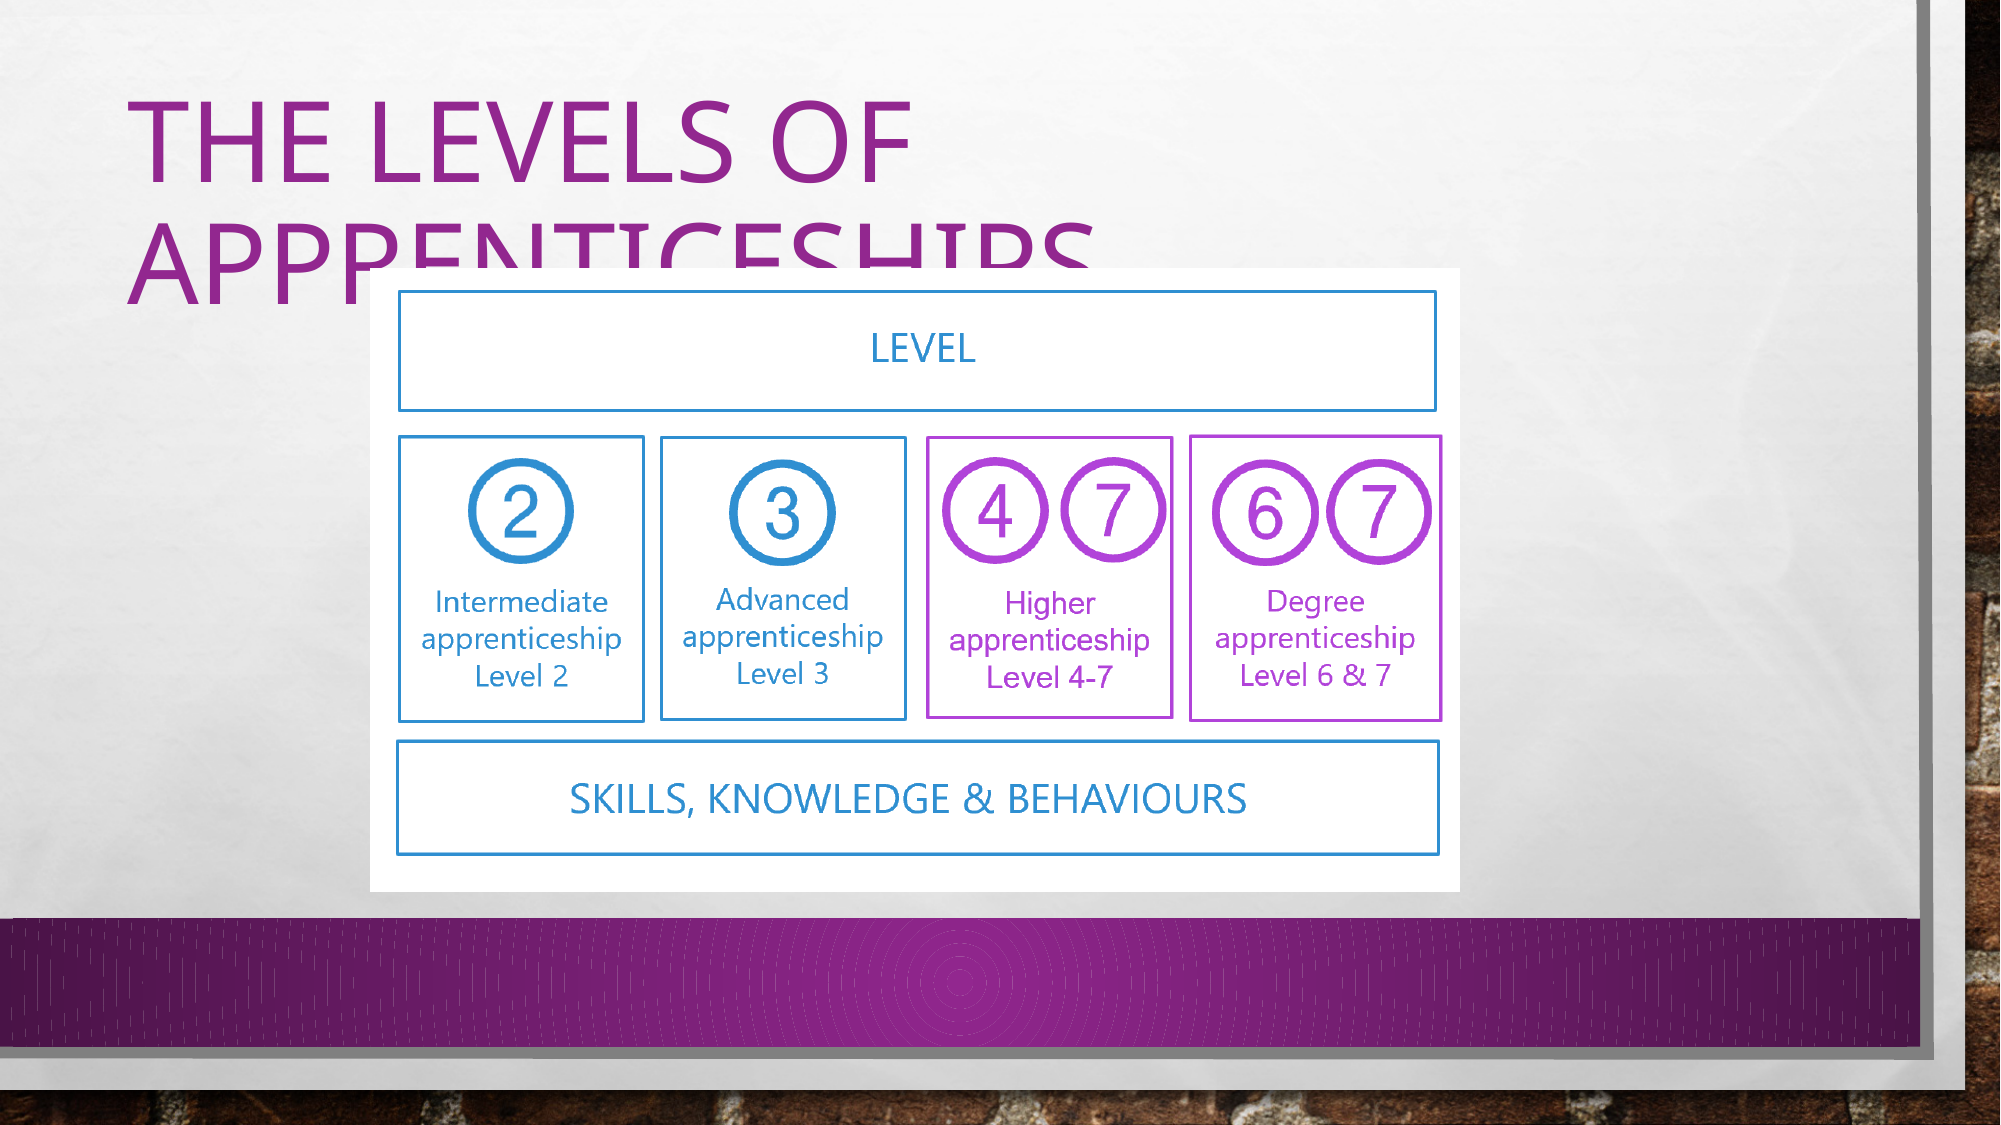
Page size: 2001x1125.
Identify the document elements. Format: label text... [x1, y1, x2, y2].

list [370, 268, 1460, 893]
title The levels of apprenticeships [112, 112, 1818, 302]
picture [0, 0, 2000, 1125]
